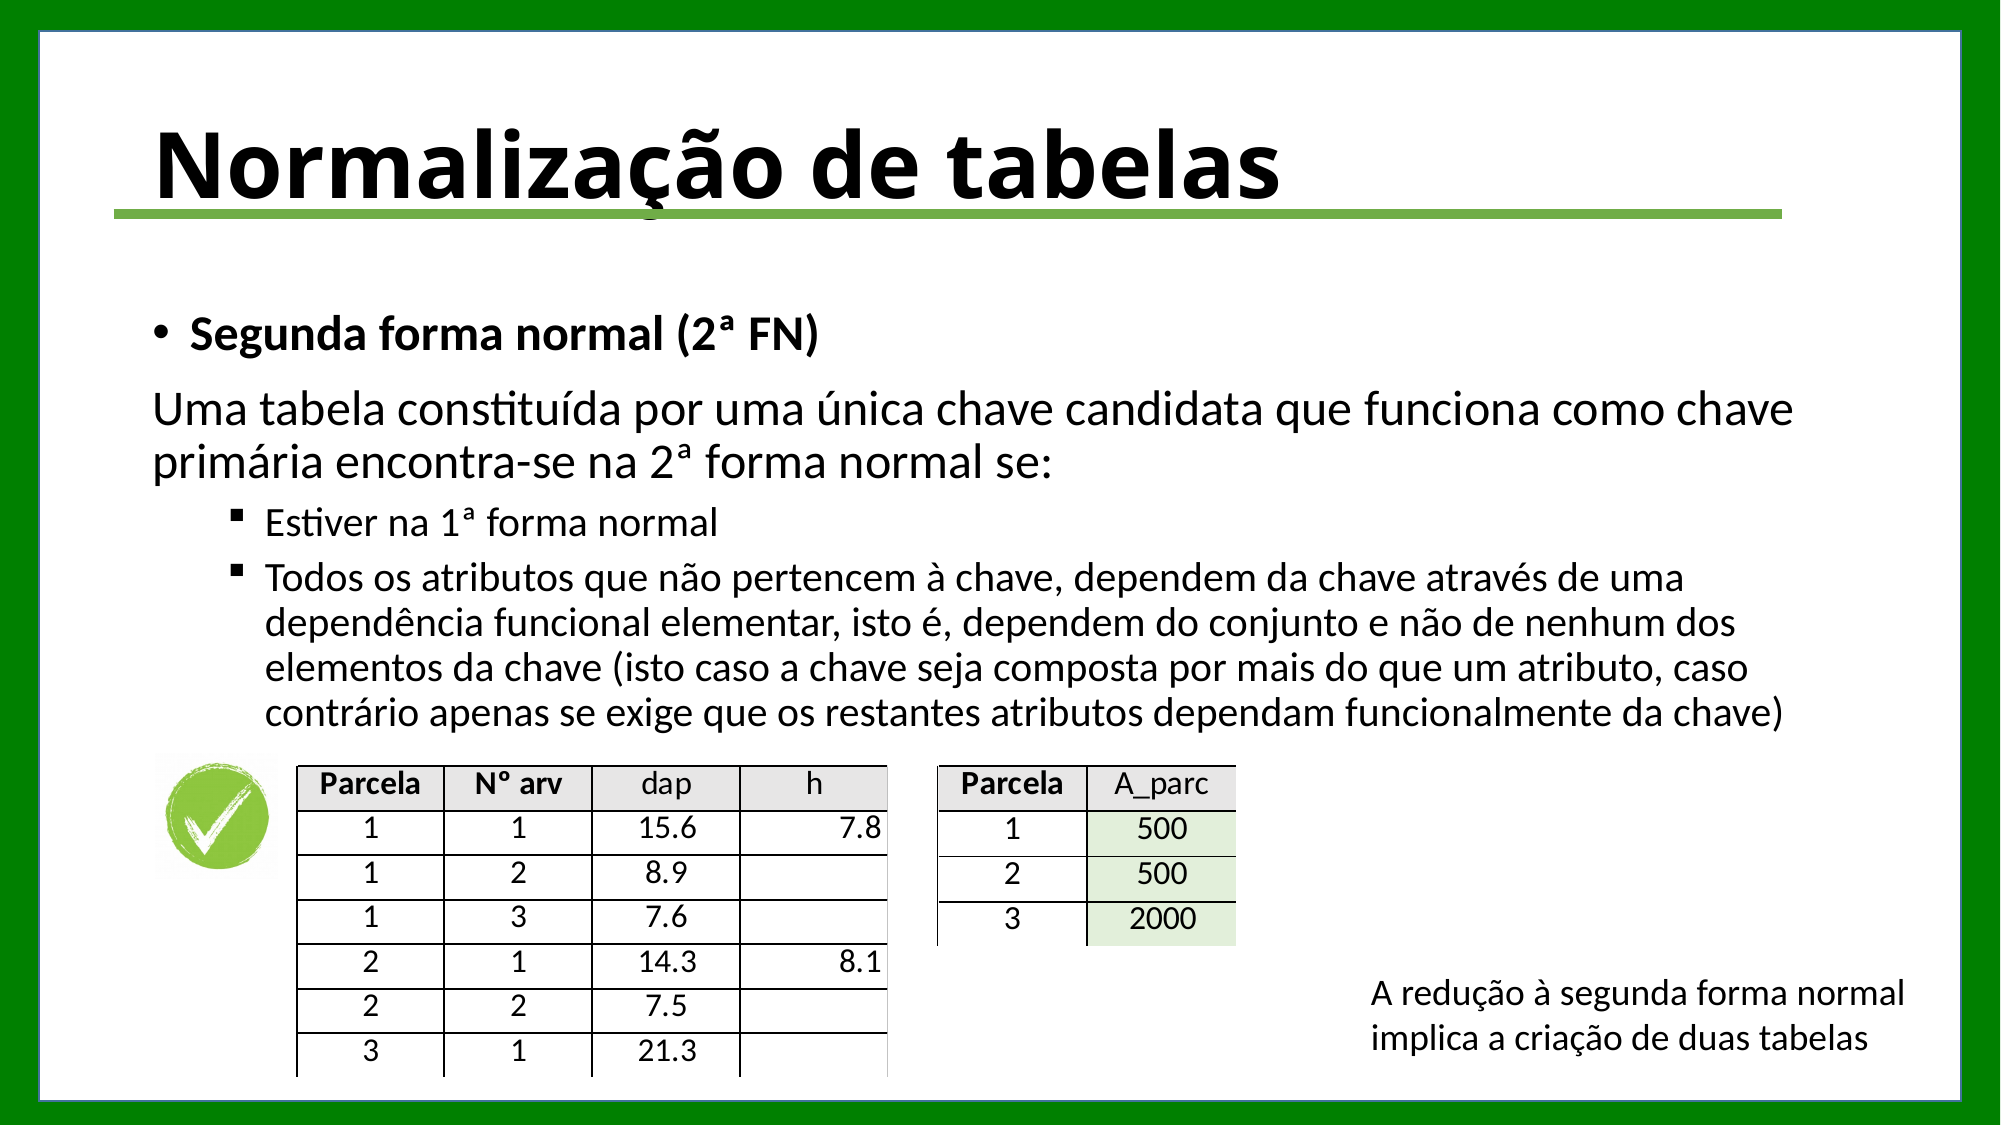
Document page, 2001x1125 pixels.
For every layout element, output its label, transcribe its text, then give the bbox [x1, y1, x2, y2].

list Segunda forma normal (2ª FN) Uma tabela constituída por uma única chave candidata que funciona como chave primária encontra-se na 2ª forma normal se: Estiver na 1ª forma normal Todos os atributos que não pertencem à chave, dependem da chave através de uma dependência funcional elementar, isto é, dependem do conjunto e não de nenhum dos elementos da chave (isto caso a chave seja composta por mais do que um atributo, caso contrário apenas se exige que os restantes atributos dependam funcionalmente da chave) [137, 299, 1863, 1014]
title Normalização de tabelas [137, 59, 1863, 278]
picture [936, 765, 1238, 948]
picture [295, 765, 890, 1079]
text_box A redução à segunda forma normal implica a criação de duas tabelas [1356, 960, 1934, 1065]
picture [155, 753, 278, 879]
